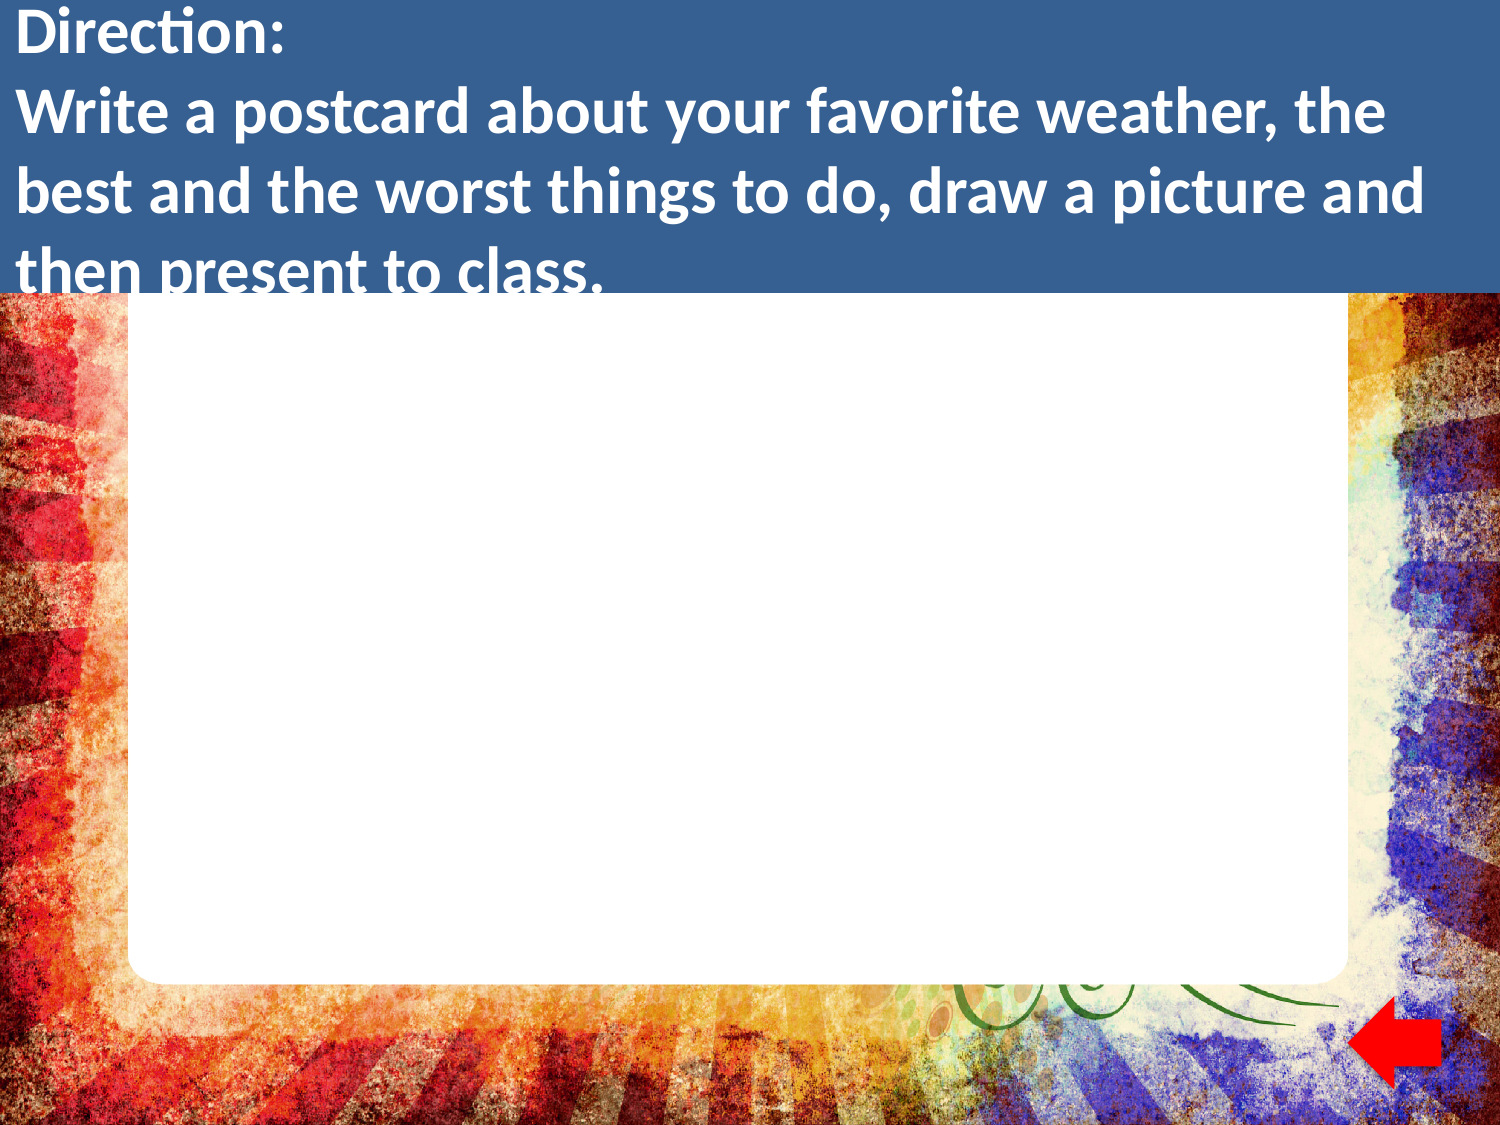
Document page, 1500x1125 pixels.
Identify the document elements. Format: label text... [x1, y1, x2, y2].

picture [0, 293, 1500, 1125]
title Direction: Write a postcard about your favorite weather, the best and the worst things to do, draw a picture and then present to class. [0, 0, 1500, 293]
text_box [1347, 996, 1442, 1090]
